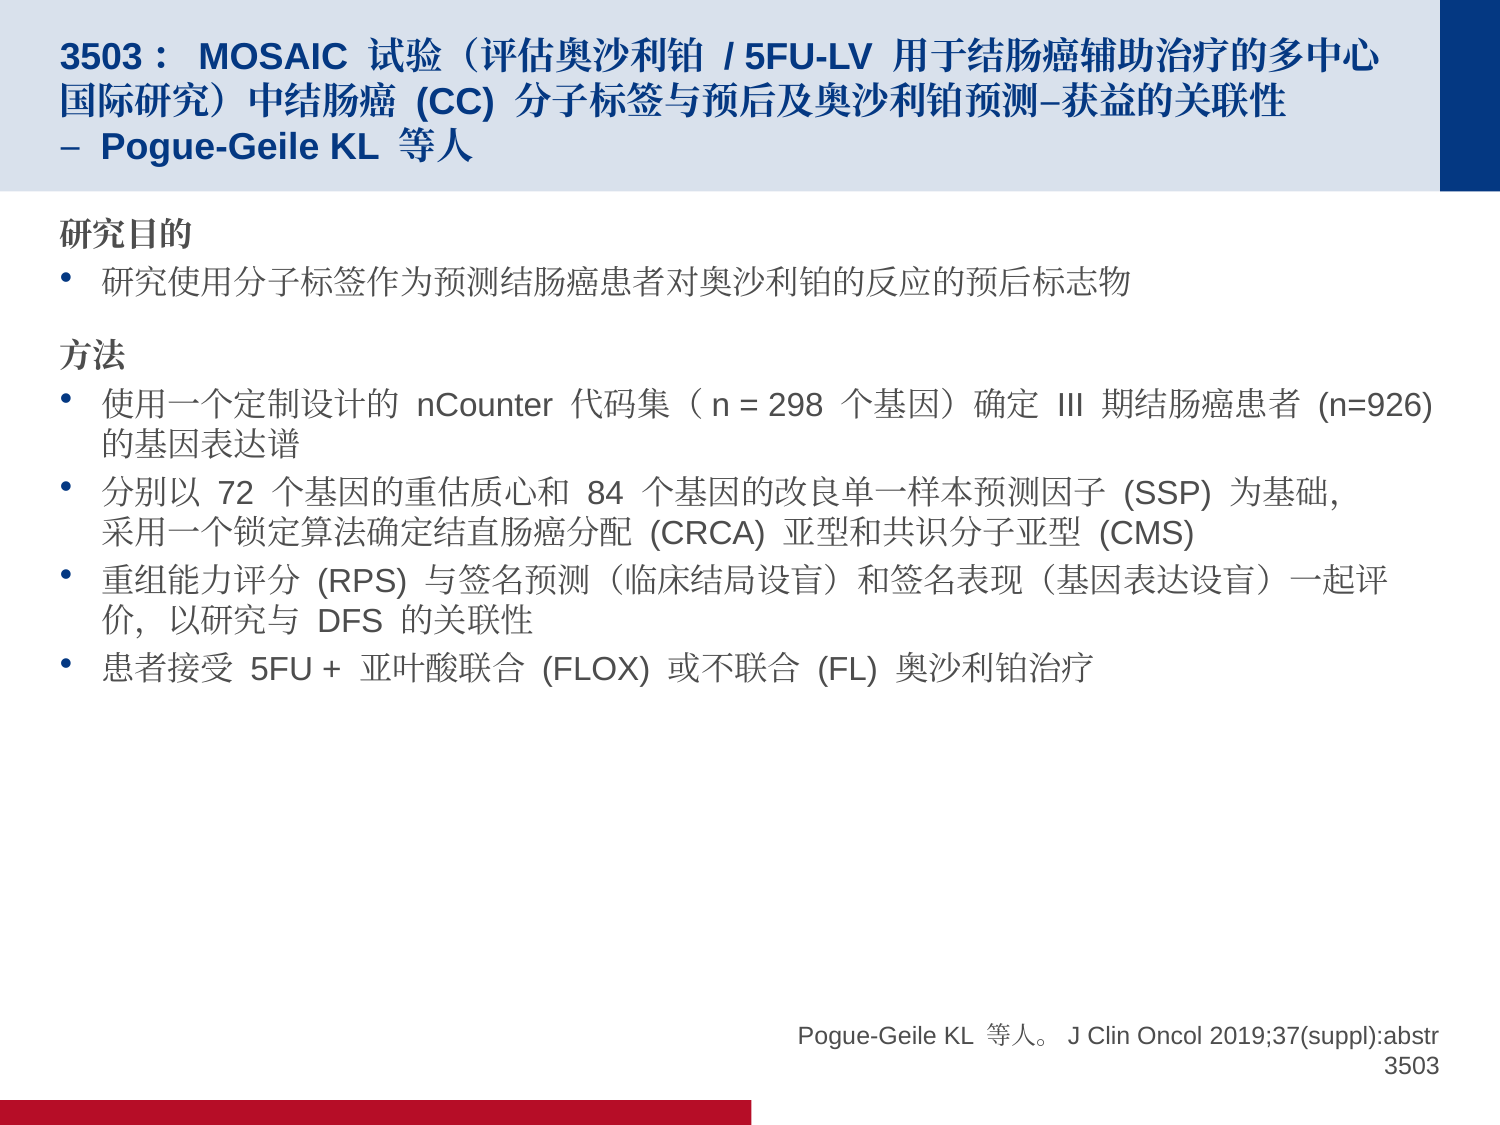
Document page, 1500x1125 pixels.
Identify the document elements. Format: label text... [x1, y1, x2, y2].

list Pogue-Geile KL 等人。J Clin Oncol 2019;37(suppl):abstr 3503 [737, 999, 1441, 1080]
title 3503：MOSAIC 试验（评估奥沙利铂 / 5FU-LV 用于结肠癌辅助治疗的多中心国际研究）中结肠癌 (CC) 分子标签与预后及奥沙利铂预测–获益的关联性 – Pogue-Geile KL 等人 [59, 29, 1412, 162]
list 研究目的 研究使用分子标签作为预测结肠癌患者对奥沙利铂的反应的预后标志物 方法 使用一个定制设计的 nCounter 代码集（n = 298 个基因）确定 III 期结肠癌患者 (n=926) 的基因表达谱 分别以 72 个基因的重估质心和 84 个基因的改良单一样本预测因子 (SSP) 为基础， 采用一个锁定算法确定结直肠癌分配 (CRCA) 亚型和共识分子亚型 (CMS) 重组能力评分 (RPS) 与签名预测（临床结局设盲）和签名表现（基因表达设盲）一起评价，以研究与 DFS 的关联性 患者接受 5FU + 亚叶酸联合 (FLOX) 或不联合 (FL) 奥沙利铂治疗 [59, 205, 1441, 985]
